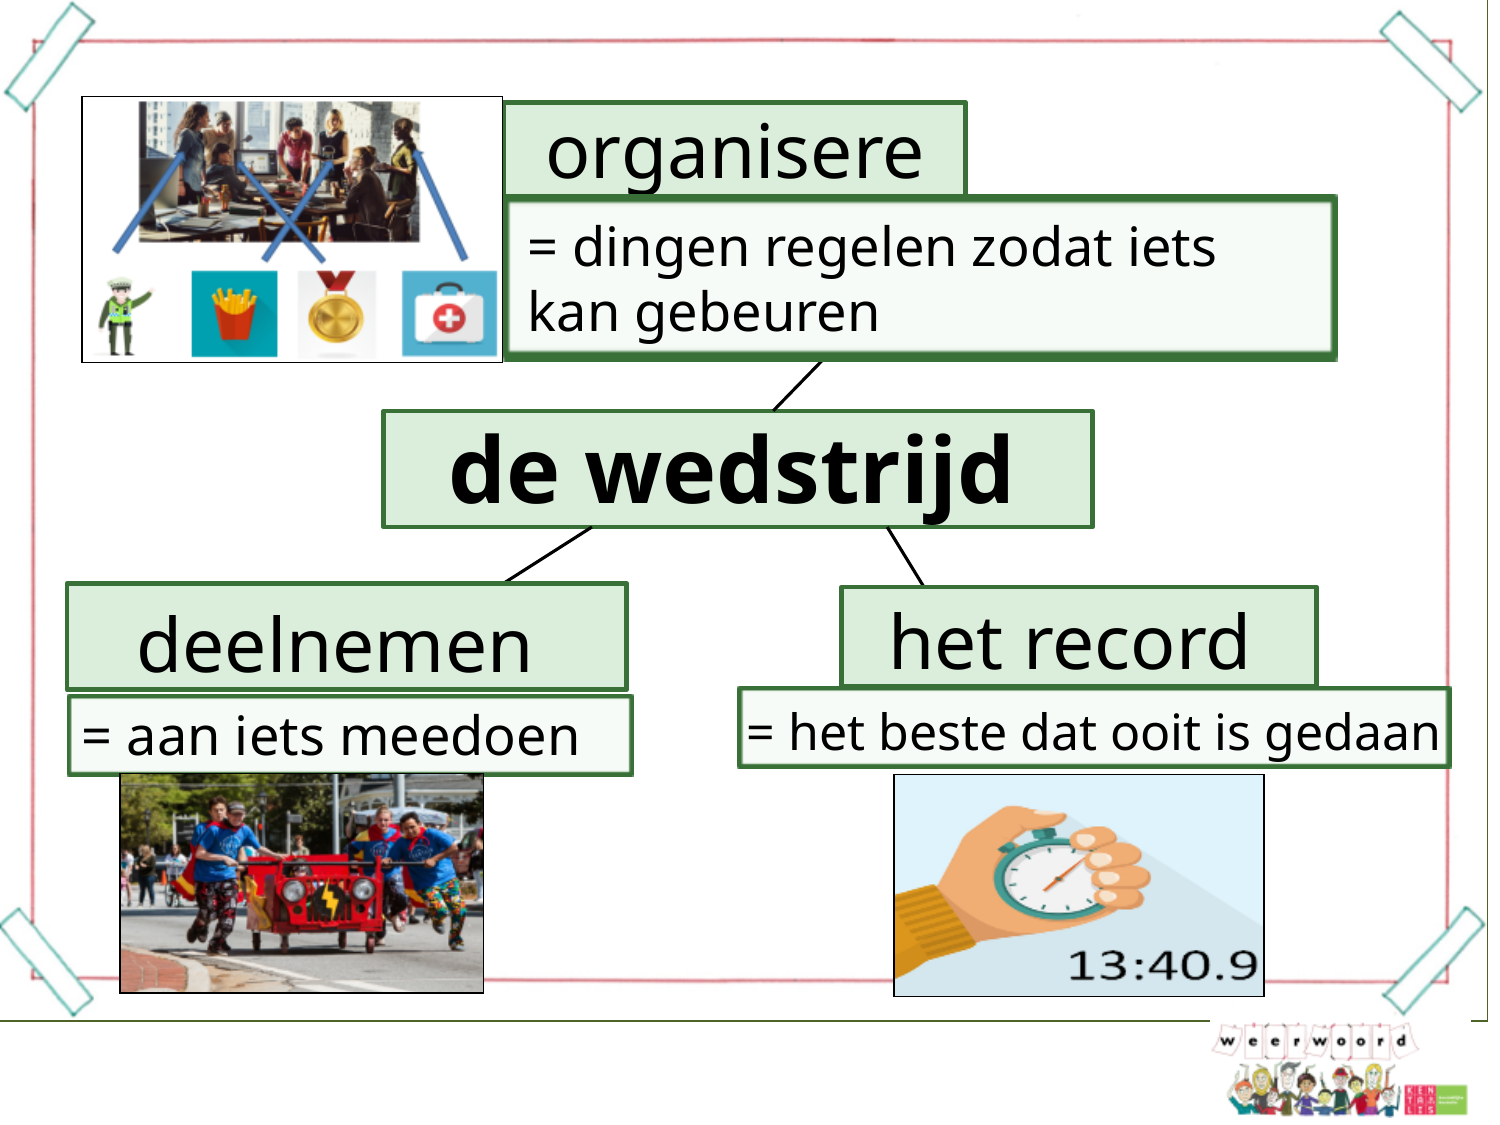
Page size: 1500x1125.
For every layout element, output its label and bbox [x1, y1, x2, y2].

text_box [886, 526, 986, 684]
text_box [773, 369, 960, 412]
picture [0, 0, 1488, 1118]
text_box [503, 526, 593, 584]
